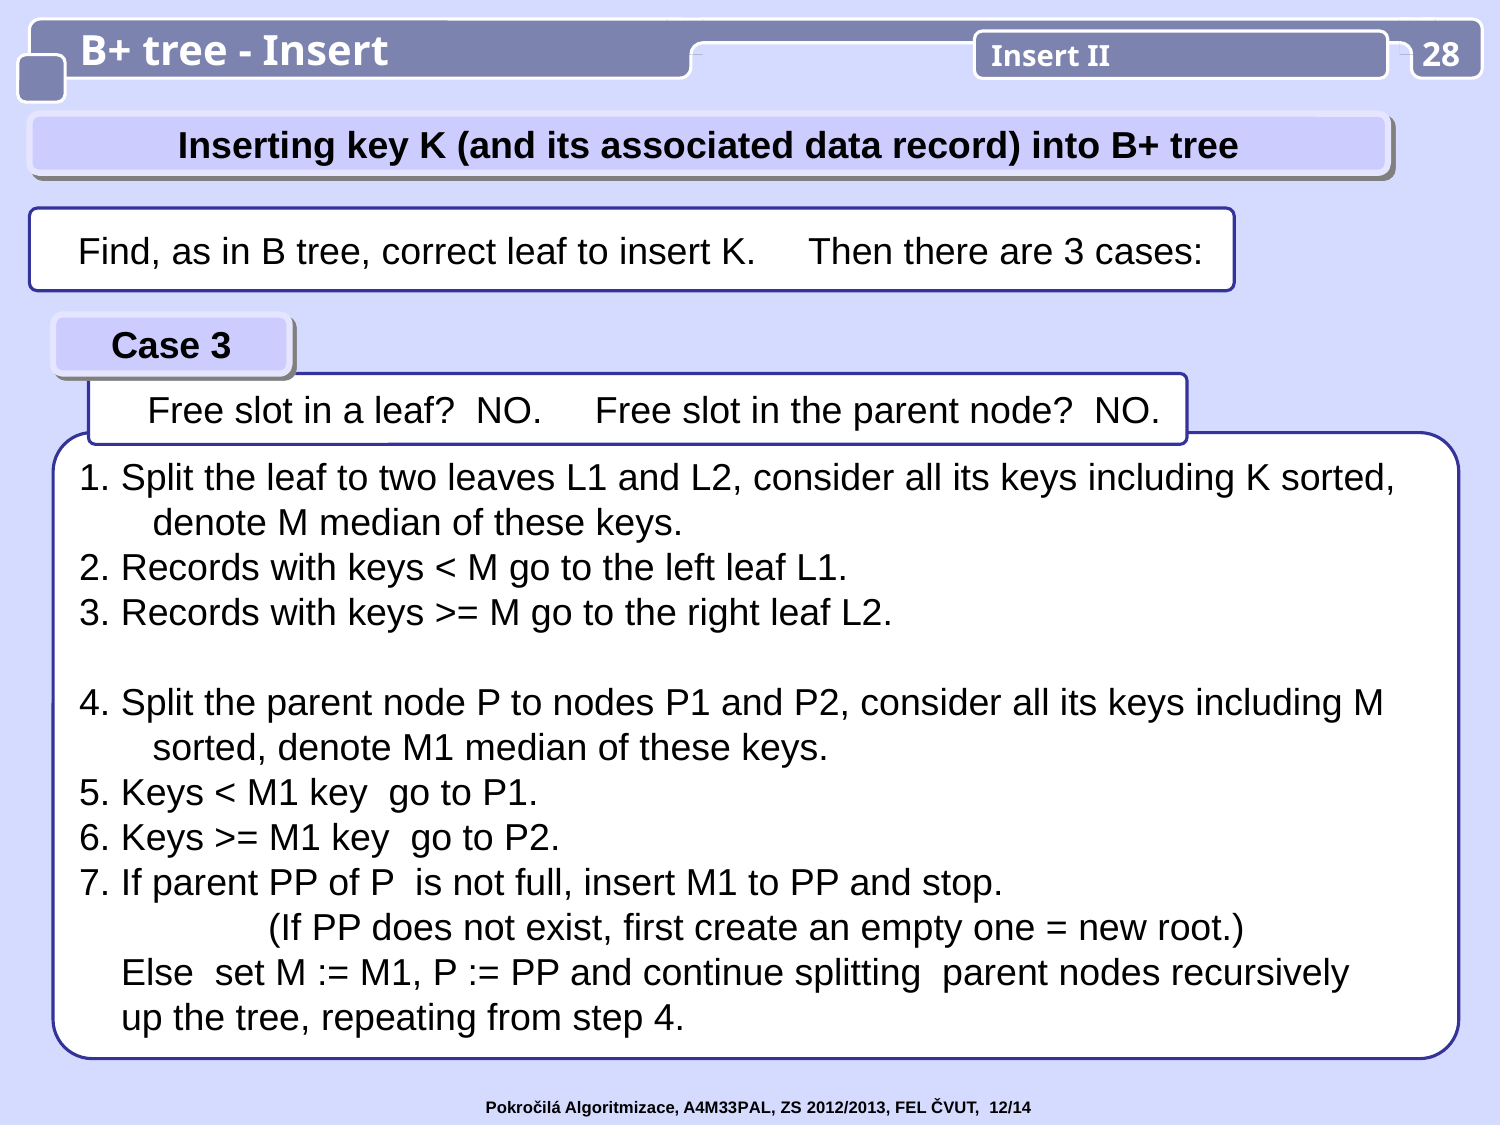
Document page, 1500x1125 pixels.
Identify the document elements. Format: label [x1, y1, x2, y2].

text_box [29, 207, 1235, 291]
text_box [17, 18, 1483, 103]
text_box [29, 113, 1388, 173]
text_box [52, 314, 290, 374]
text_box [53, 373, 1459, 1059]
text_box [470, 1089, 1047, 1125]
